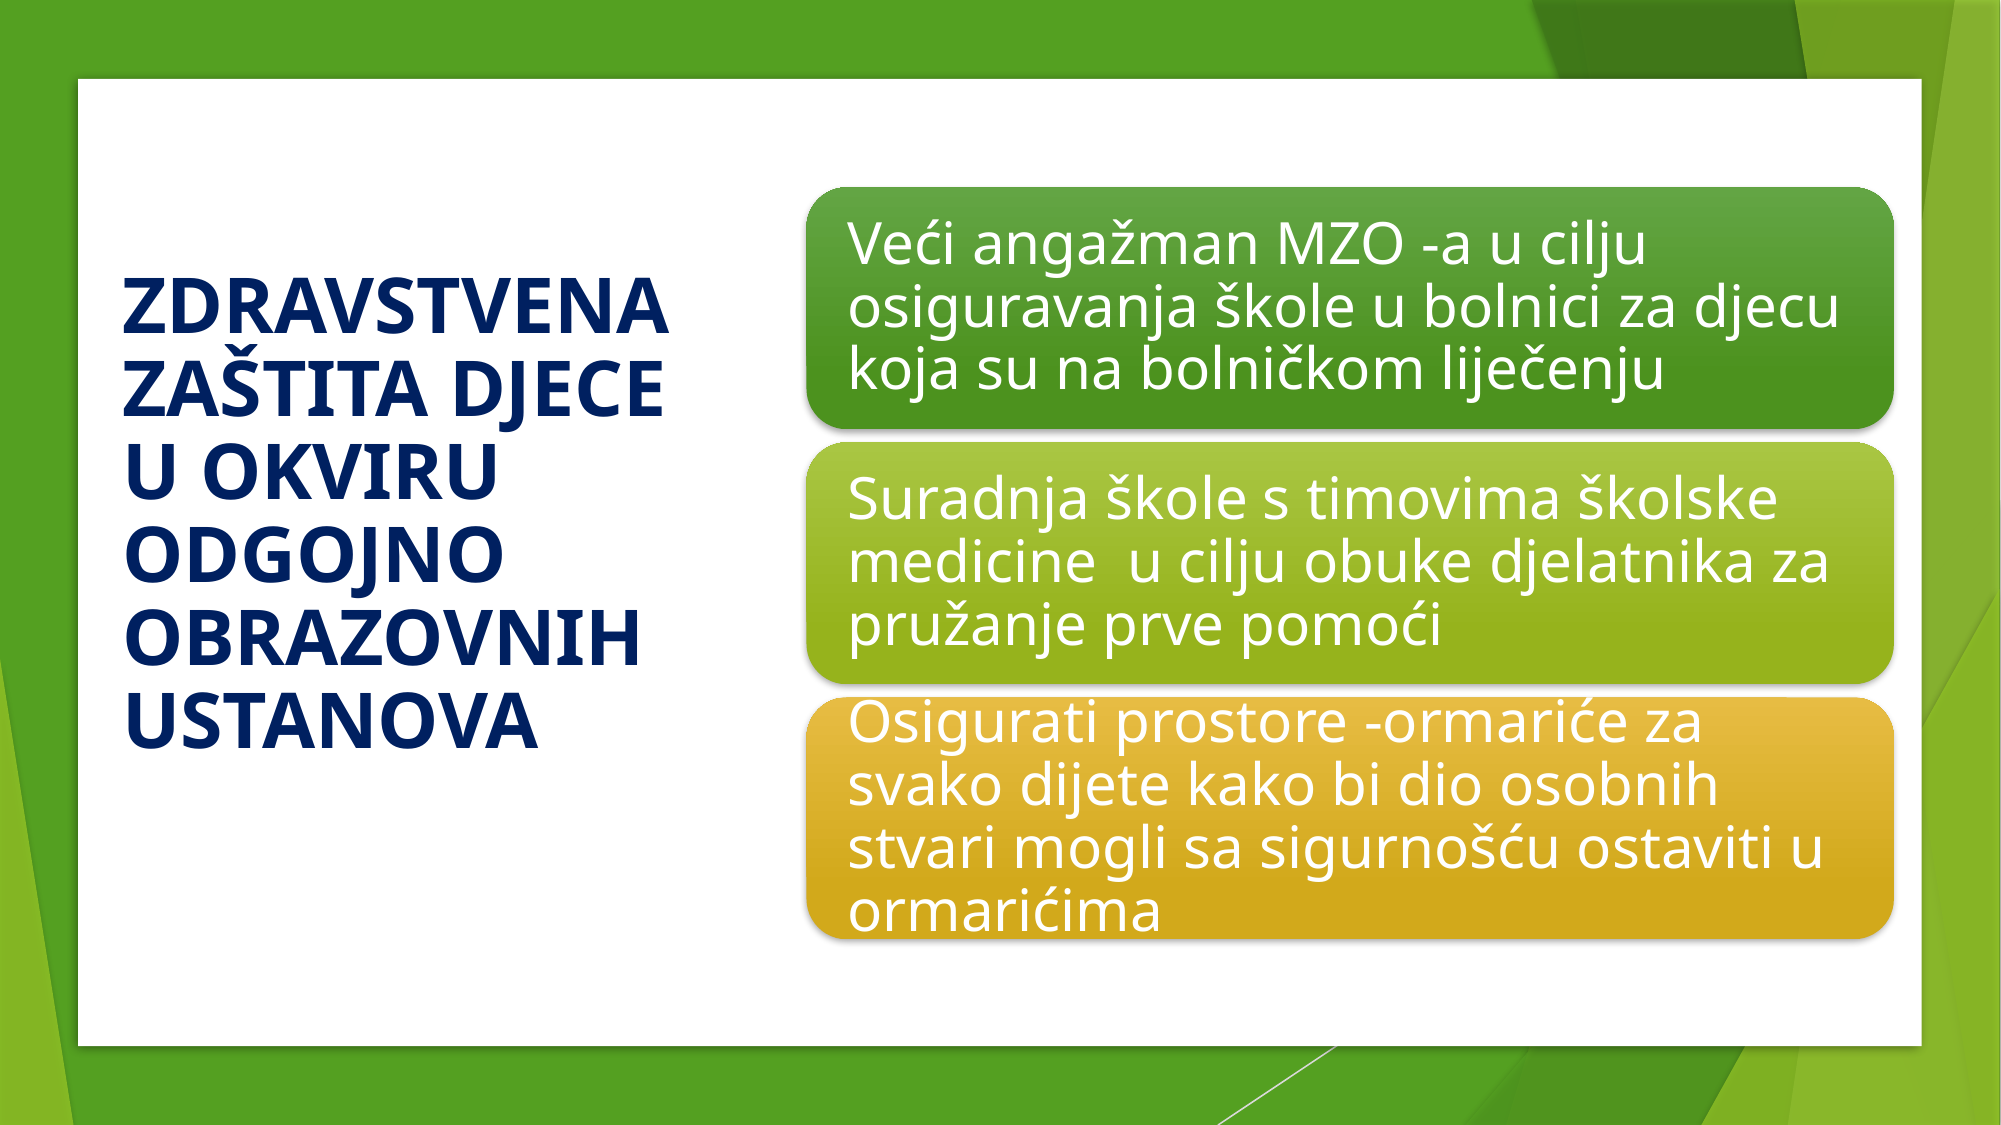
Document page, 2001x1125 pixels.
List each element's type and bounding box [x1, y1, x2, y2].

text_box [0, 0, 2000, 1125]
list [805, 154, 1895, 973]
